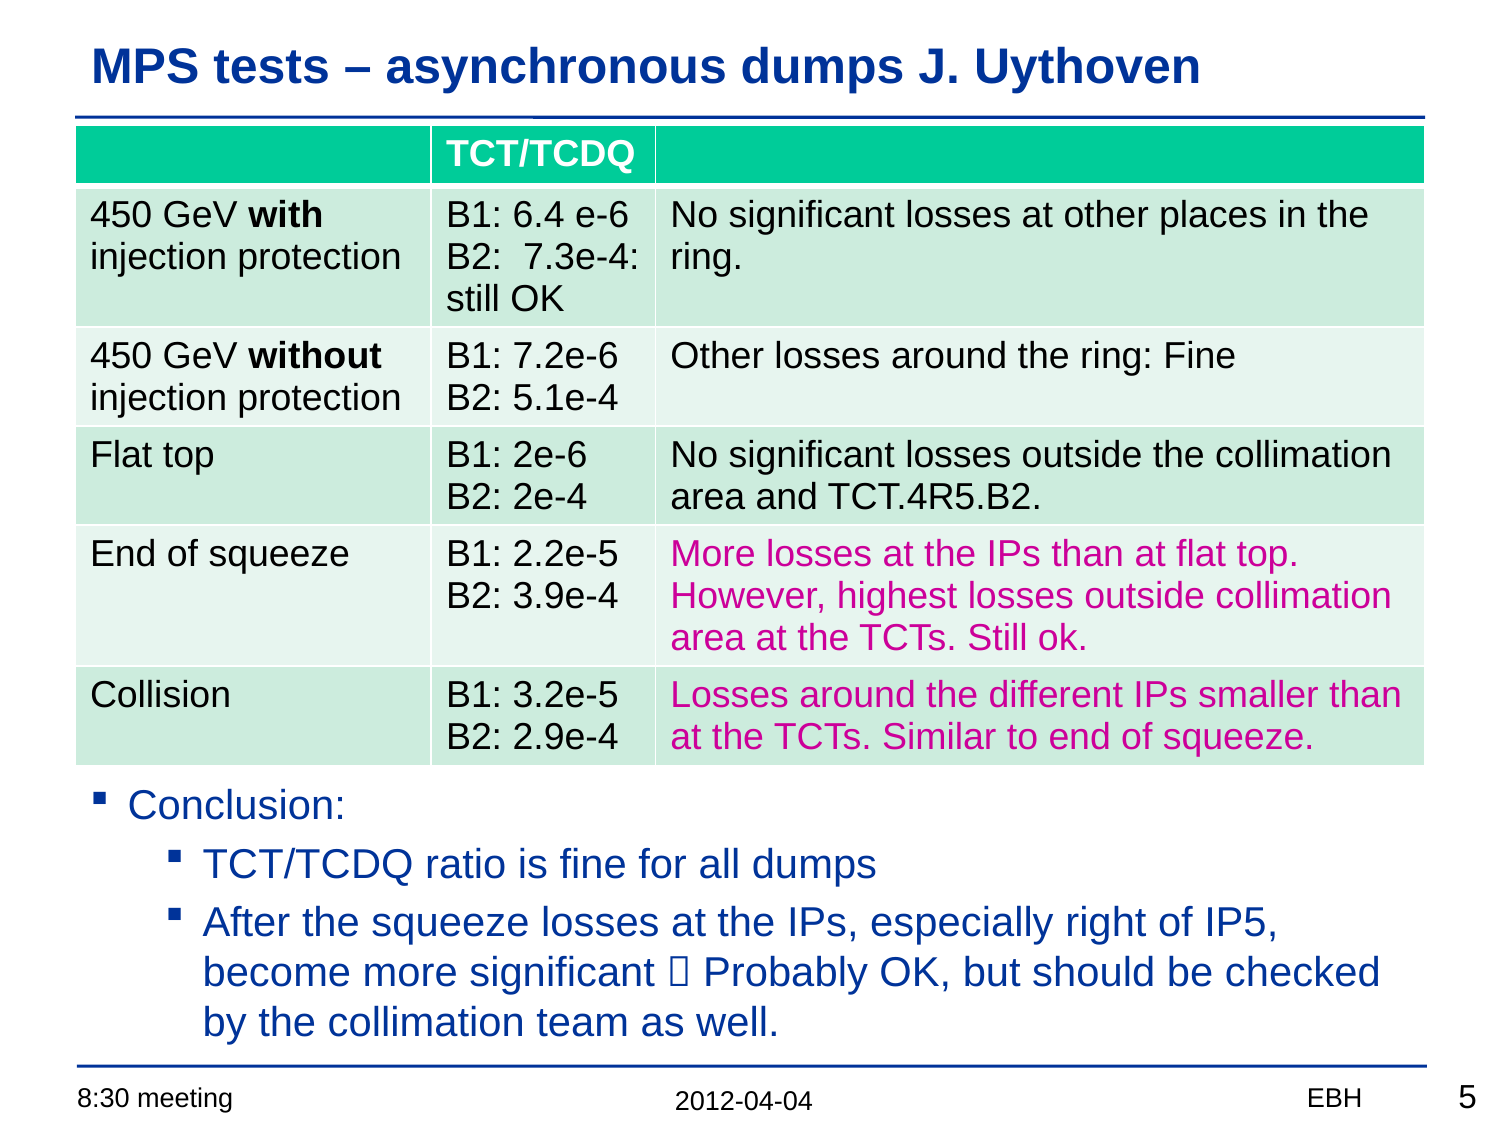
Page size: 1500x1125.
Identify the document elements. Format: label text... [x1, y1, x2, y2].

table_cell Other losses around the ring: Fine [656, 328, 1424, 425]
table_cell B1: 3.2e-5 B2: 2.9e-4 [432, 667, 655, 765]
table_header [656, 126, 1424, 183]
table_cell 450 GeV without injection protection [76, 328, 430, 425]
title MPS tests – asynchronous dumps J. Uythoven [75, 12, 1425, 116]
table_cell No significant losses outside the collimation area and TCT.4R5.B2. [656, 427, 1424, 524]
table_cell Losses around the different IPs smaller than at the TCTs. Similar to end of squeeze. [656, 667, 1424, 765]
table_cell B1: 2.2e-5 B2: 3.9e-4 [432, 526, 655, 665]
table_header TCT/TCDQ [432, 126, 655, 183]
table_cell B1: 2e-6 B2: 2e-4 [432, 427, 655, 524]
text_box Conclusion: TCT/TCDQ ratio is fine for all dumps After the squeeze losses at the IPs, especially right of IP5, become more significant  Probably OK, but should be checked by the collimation team as well. [74, 766, 1425, 1054]
table_cell Flat top [76, 427, 430, 524]
table_cell B1: 6.4 e-6 B2: 7.3e-4: still OK [432, 189, 655, 326]
table_cell 450 GeV with injection protection [76, 189, 430, 326]
table_cell More losses at the IPs than at flat top. However, highest losses outside collimation area at the TCTs. Still ok. [656, 526, 1424, 665]
table_cell No significant losses at other places in the ring. [656, 189, 1424, 326]
table_header [76, 126, 430, 183]
table_cell Collision [76, 667, 430, 765]
table_cell End of squeeze [76, 526, 430, 665]
table_cell B1: 7.2e-6 B2: 5.1e-4 [432, 328, 655, 425]
